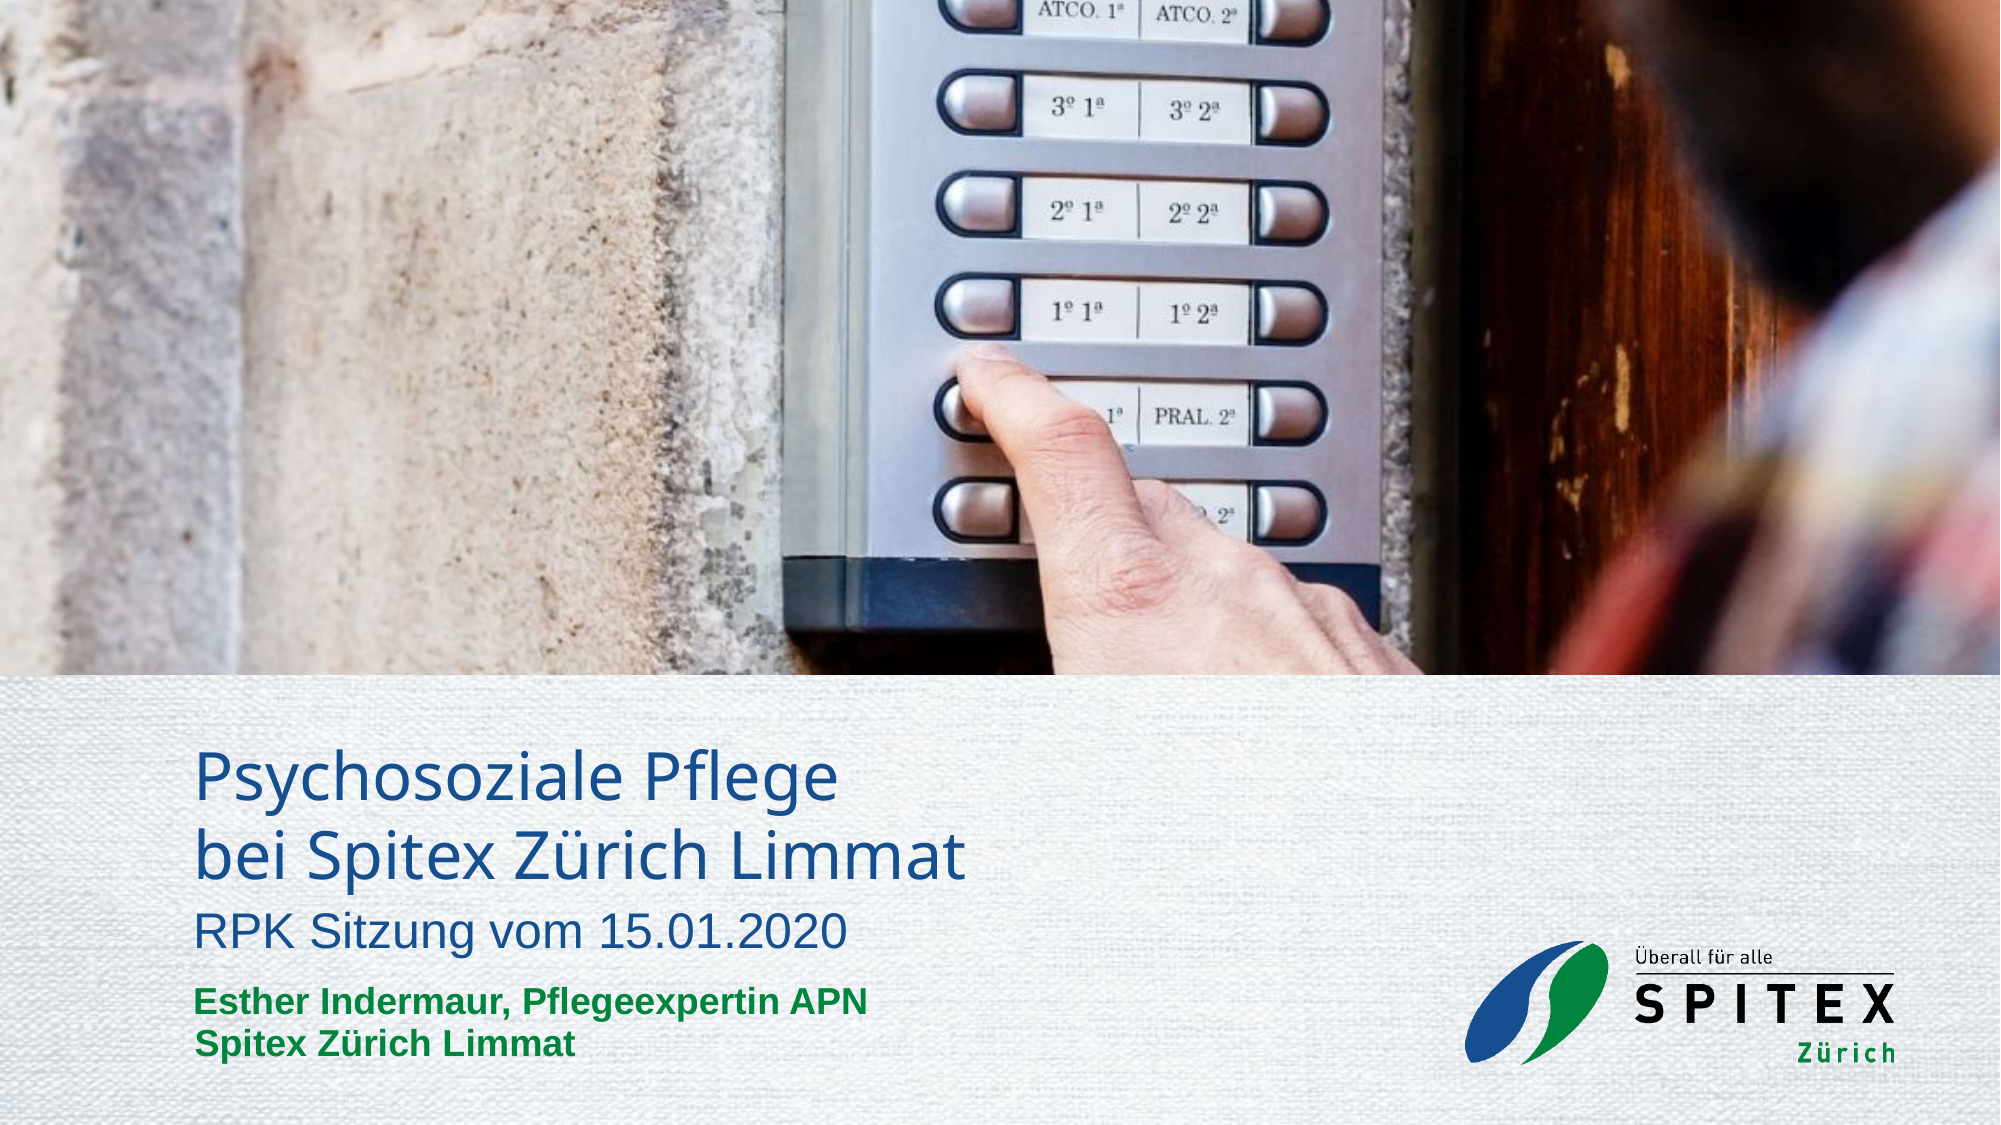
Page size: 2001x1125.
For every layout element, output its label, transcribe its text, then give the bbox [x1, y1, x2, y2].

subtitle RPK Sitzung vom 15.01.2020 [193, 898, 1426, 966]
picture [0, 0, 2000, 1125]
title Psychosoziale Pflege bei Spitex Zürich Limmat [193, 705, 1638, 894]
list Esther Indermaur, Pflegeexpertin APN [193, 968, 989, 1022]
